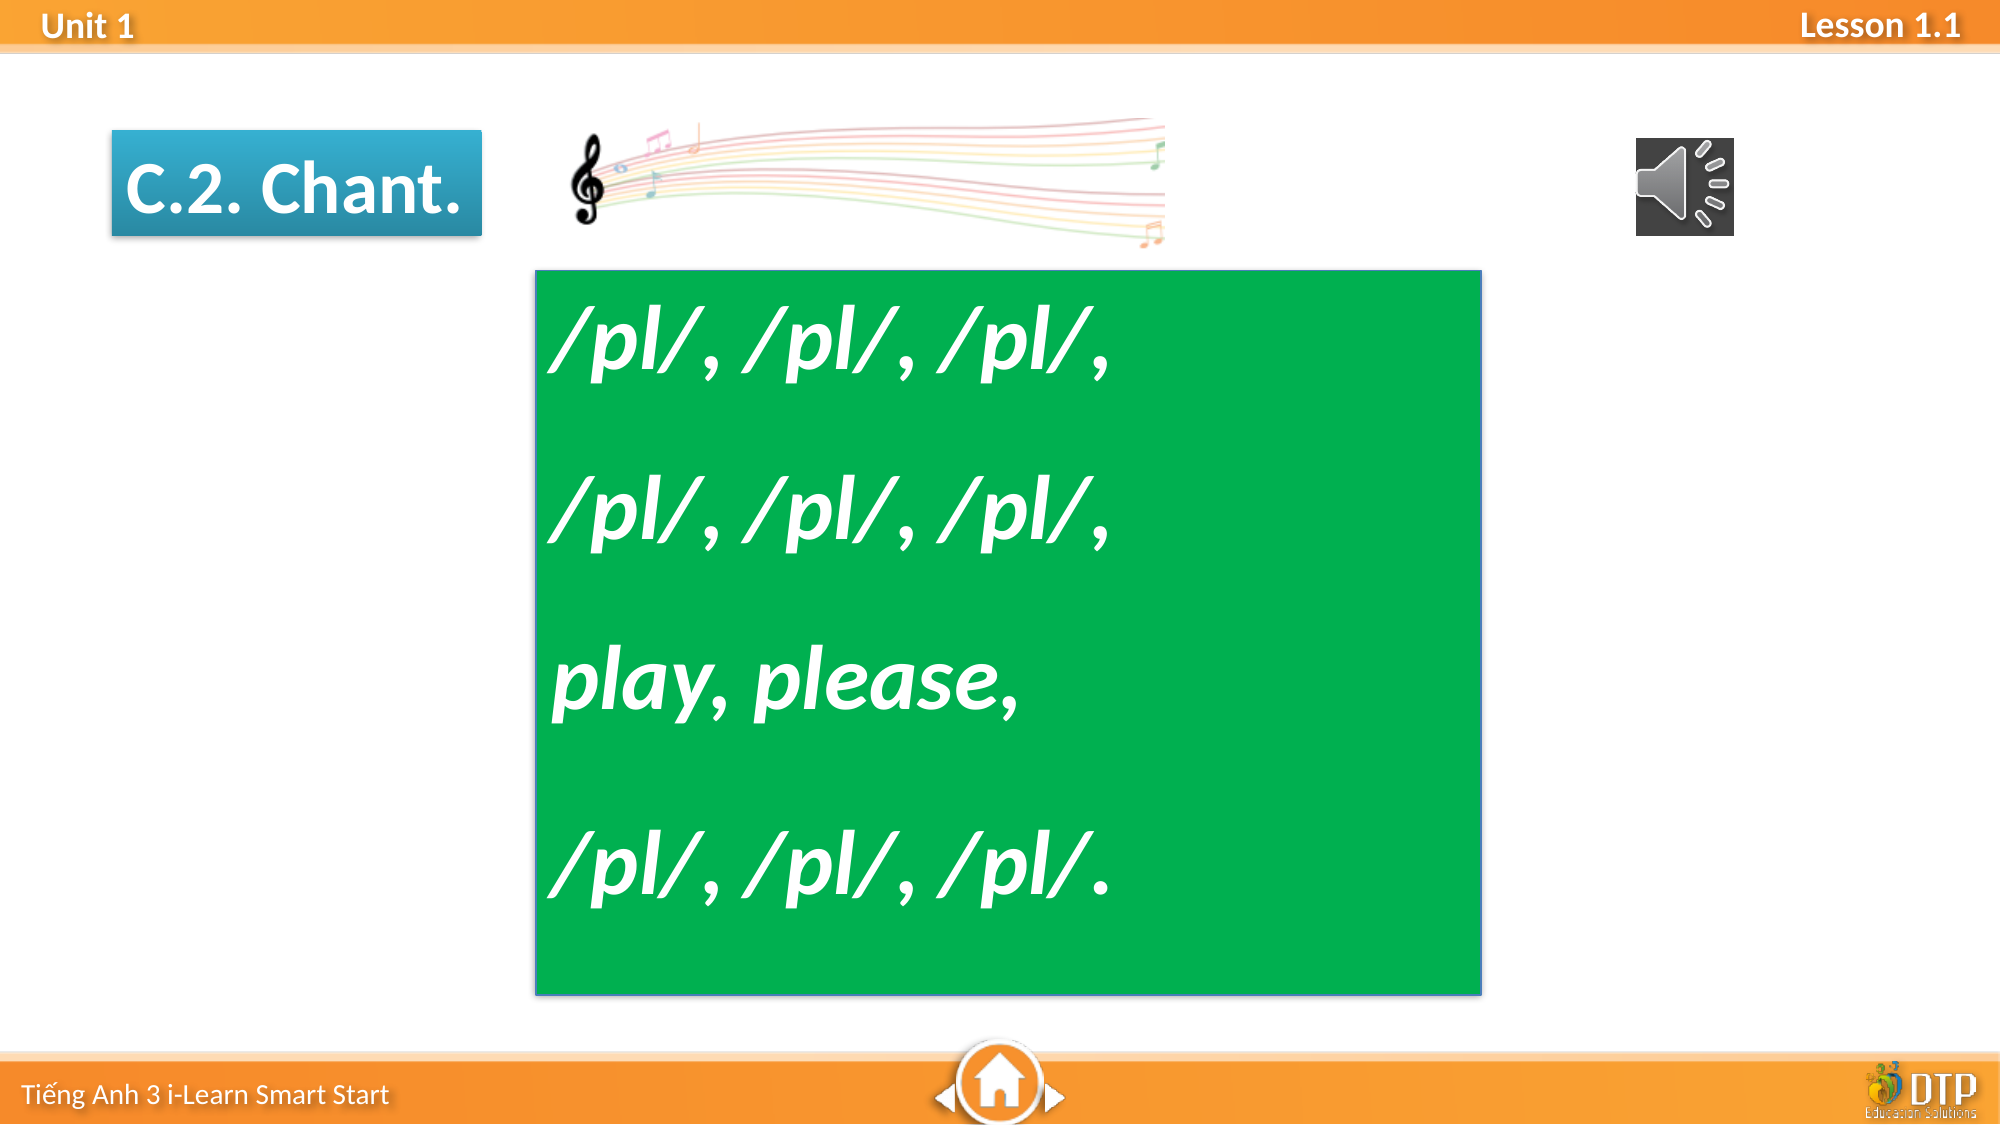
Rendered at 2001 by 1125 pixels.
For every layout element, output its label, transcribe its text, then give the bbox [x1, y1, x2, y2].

text_box C.2. Chant. [111, 130, 482, 236]
text_box /pl/, /pl/, /pl/, /pl/, /pl/, /pl/, play, please, /pl/, /pl/, /pl/. [535, 270, 1482, 996]
picture [0, 0, 2000, 1125]
